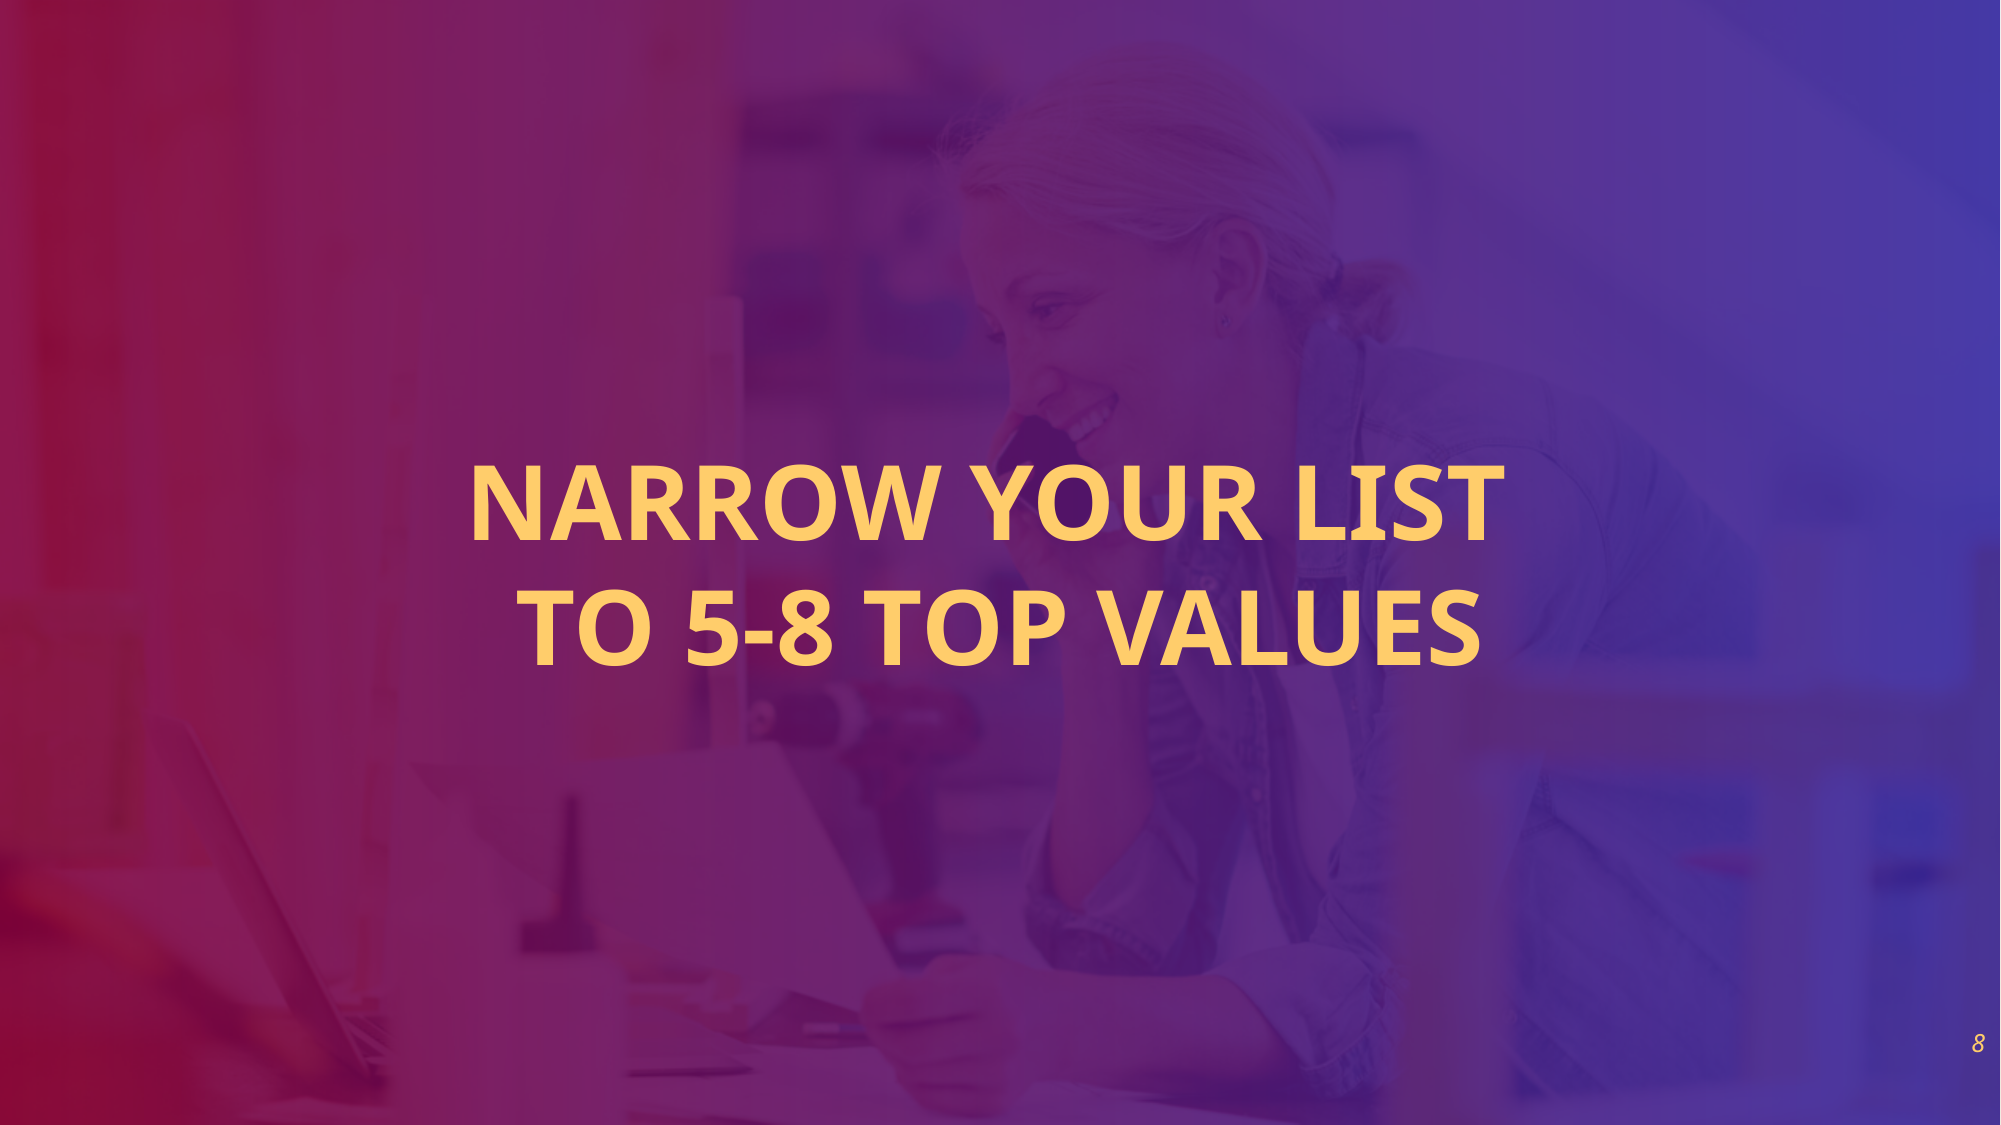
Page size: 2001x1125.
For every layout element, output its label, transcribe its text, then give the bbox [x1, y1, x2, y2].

slide_number 8 [1550, 1015, 2000, 1075]
text_box NARROW YOUR LIST TO 5-8 TOP VALUES [333, 428, 1667, 694]
